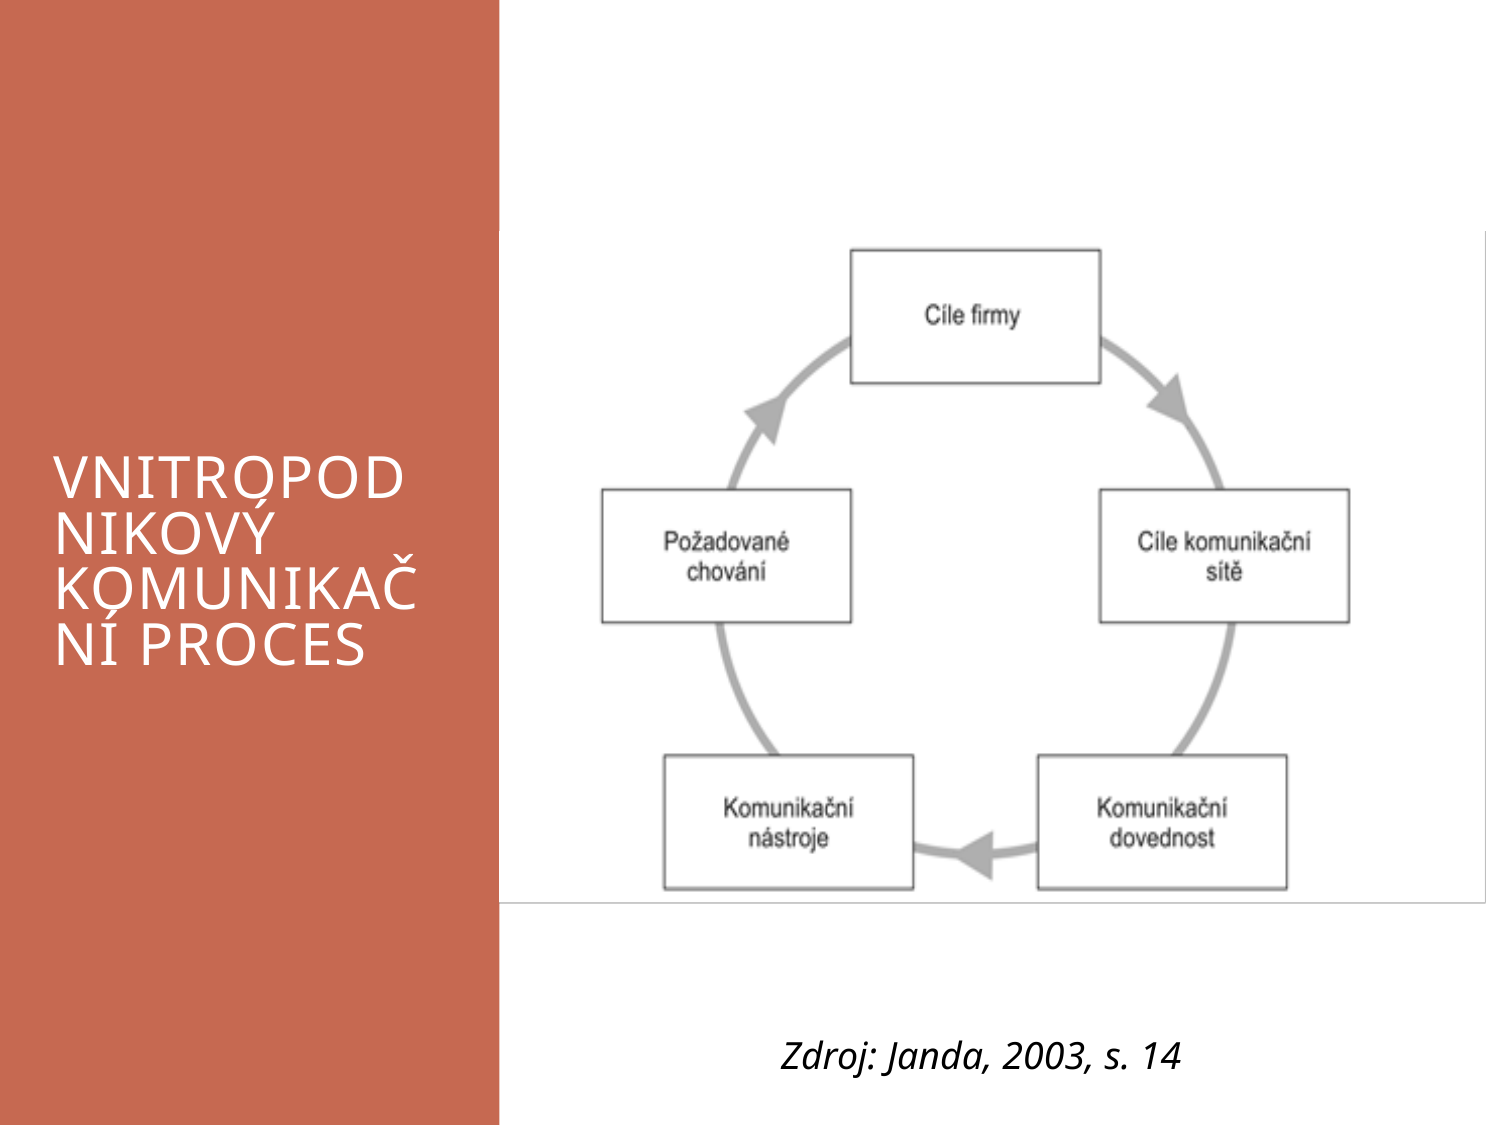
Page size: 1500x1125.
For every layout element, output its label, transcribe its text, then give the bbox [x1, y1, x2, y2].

text_box [0, 0, 501, 1125]
text_box Zdroj: Janda, 2003, s. 14 [773, 1029, 1500, 1125]
title Vnitropodnikový komunikační proces [38, 104, 461, 1026]
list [499, 231, 1489, 906]
